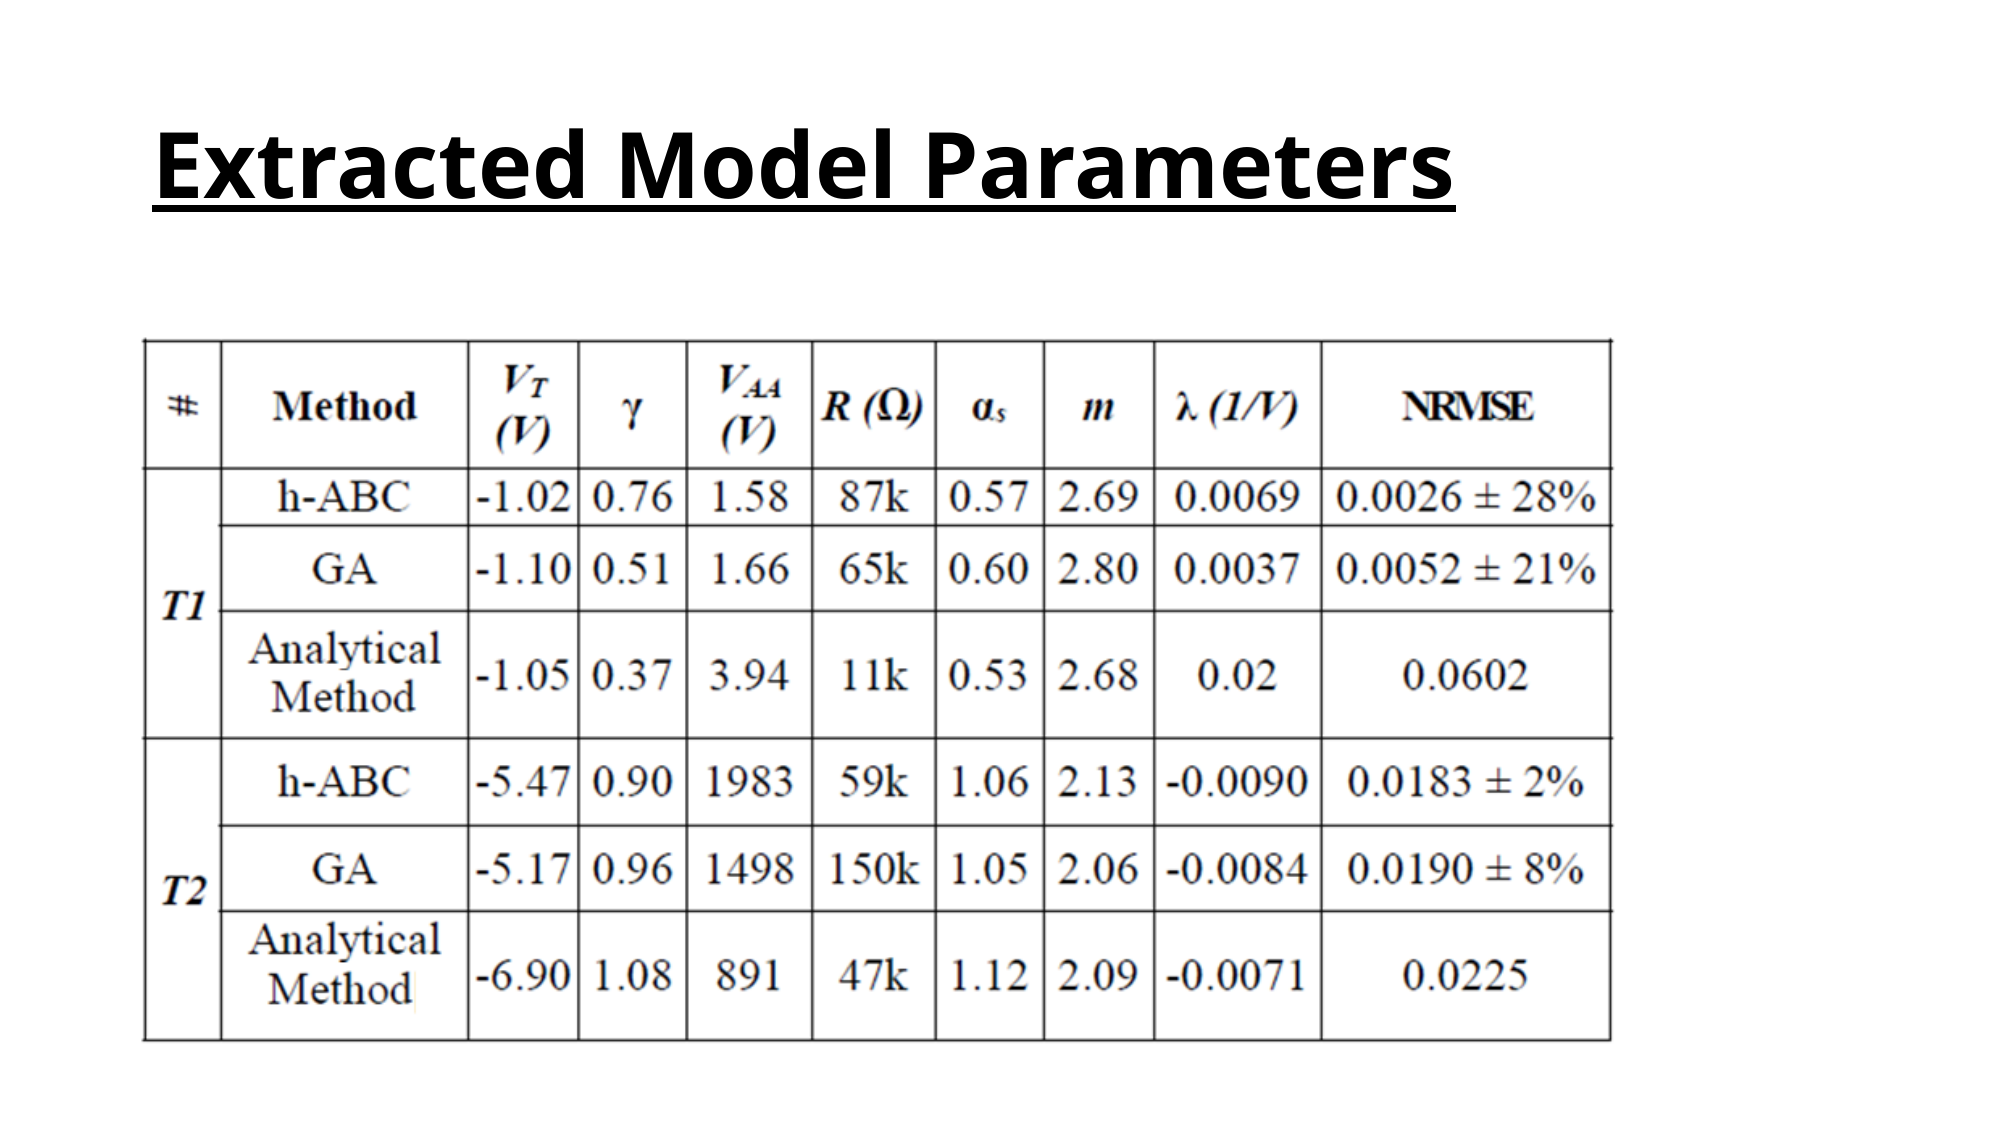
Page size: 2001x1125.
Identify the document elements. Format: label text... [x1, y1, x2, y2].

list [137, 333, 1623, 1053]
title Extracted Model Parameters [137, 59, 1863, 278]
